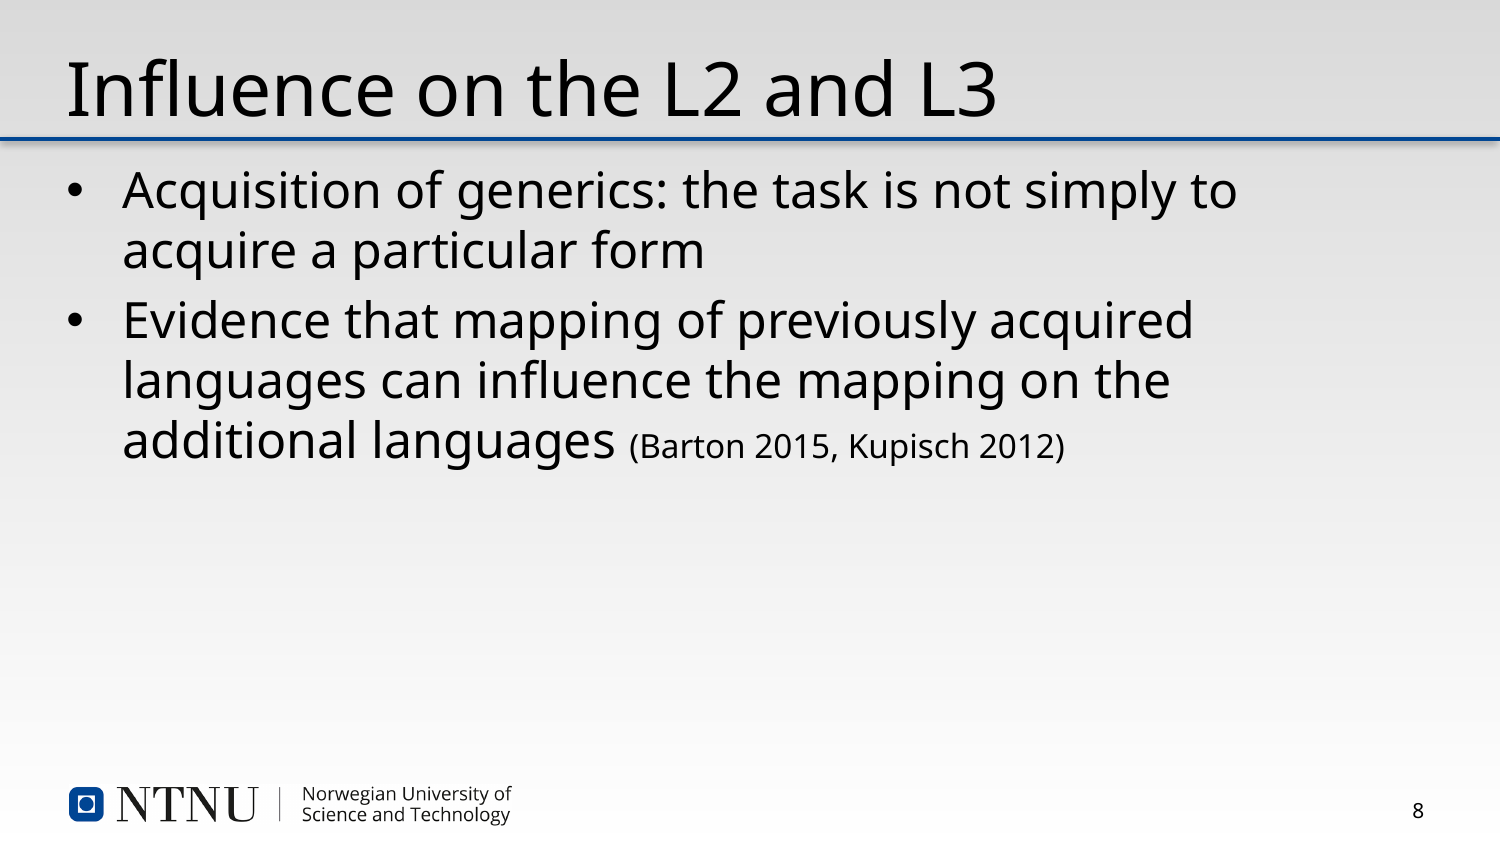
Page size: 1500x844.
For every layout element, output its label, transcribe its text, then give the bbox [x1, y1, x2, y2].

list Acquisition of generics: the task is not simply to acquire a particular form Evidence that mapping of previously acquired languages can influence the mapping on the additional languages (Barton 2015, Kupisch 2012) [51, 151, 1402, 754]
picture [69, 784, 512, 826]
title Influence on the L2 and L3 [51, 33, 1402, 135]
